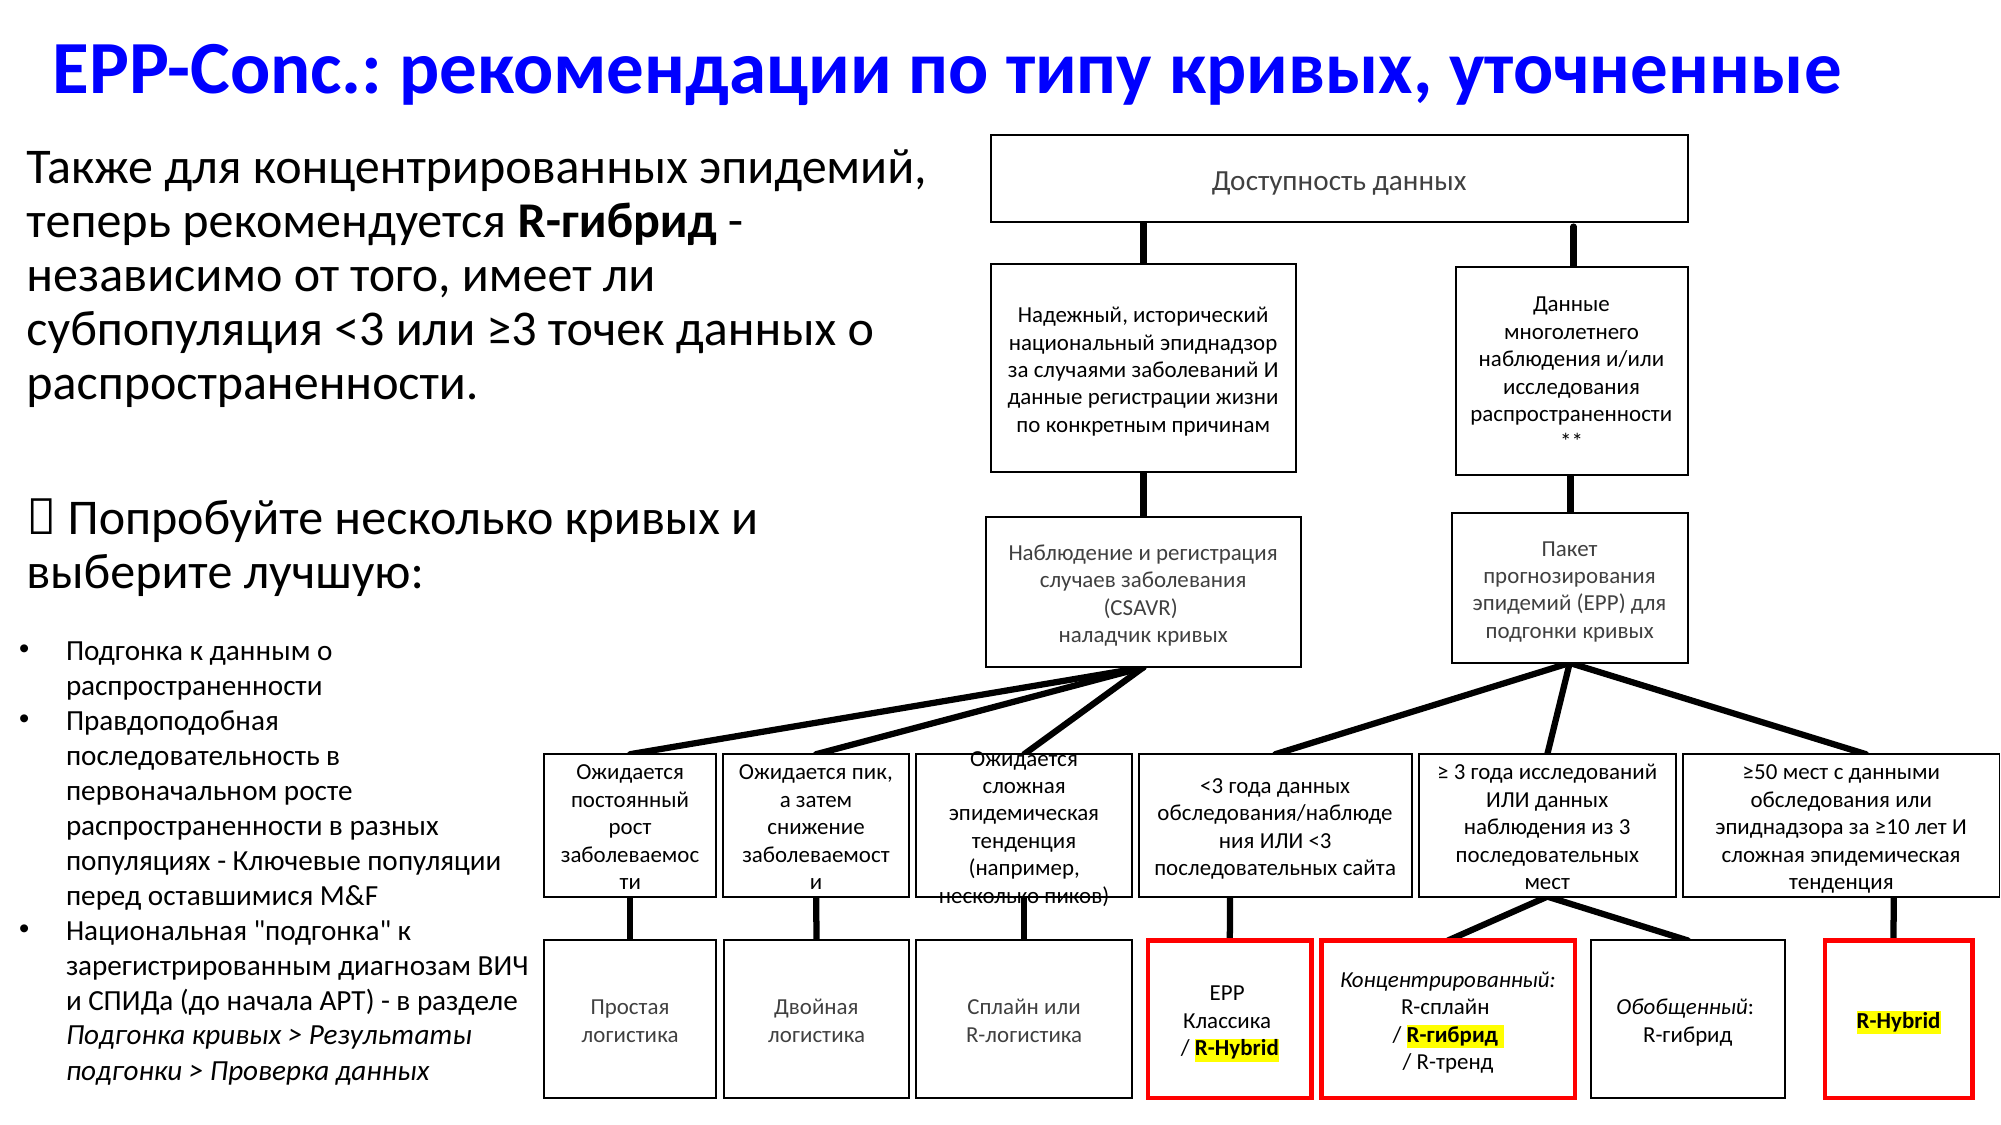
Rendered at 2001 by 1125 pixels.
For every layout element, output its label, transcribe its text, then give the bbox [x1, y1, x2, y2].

text_box Подгонка к данным о распространенности Правдоподобная последовательность в первоначальном росте распространенности в разных популяциях - Ключевые популяции перед оставшимися M&F Национальная "подгонка" к зарегистрированным диагнозам ВИЧ и СПИДа (до начала АРТ) - в разделе Подгонка кривых > Результаты подгонки > Проверка данных [4, 623, 543, 1094]
slide_number 4 [1412, 1098, 1863, 1103]
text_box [543, 134, 2000, 1098]
list Также для концентрированных эпидемий, теперь рекомендуется R-гибрид - независимо от того, имеет ли субпопуляция <3 или ≥3 точек данных о распространенности.  Попробуйте несколько кривых и выберите лучшую: [11, 132, 954, 623]
title EPP-Conc.: рекомендации по типу кривых, уточненные [37, 5, 1946, 133]
